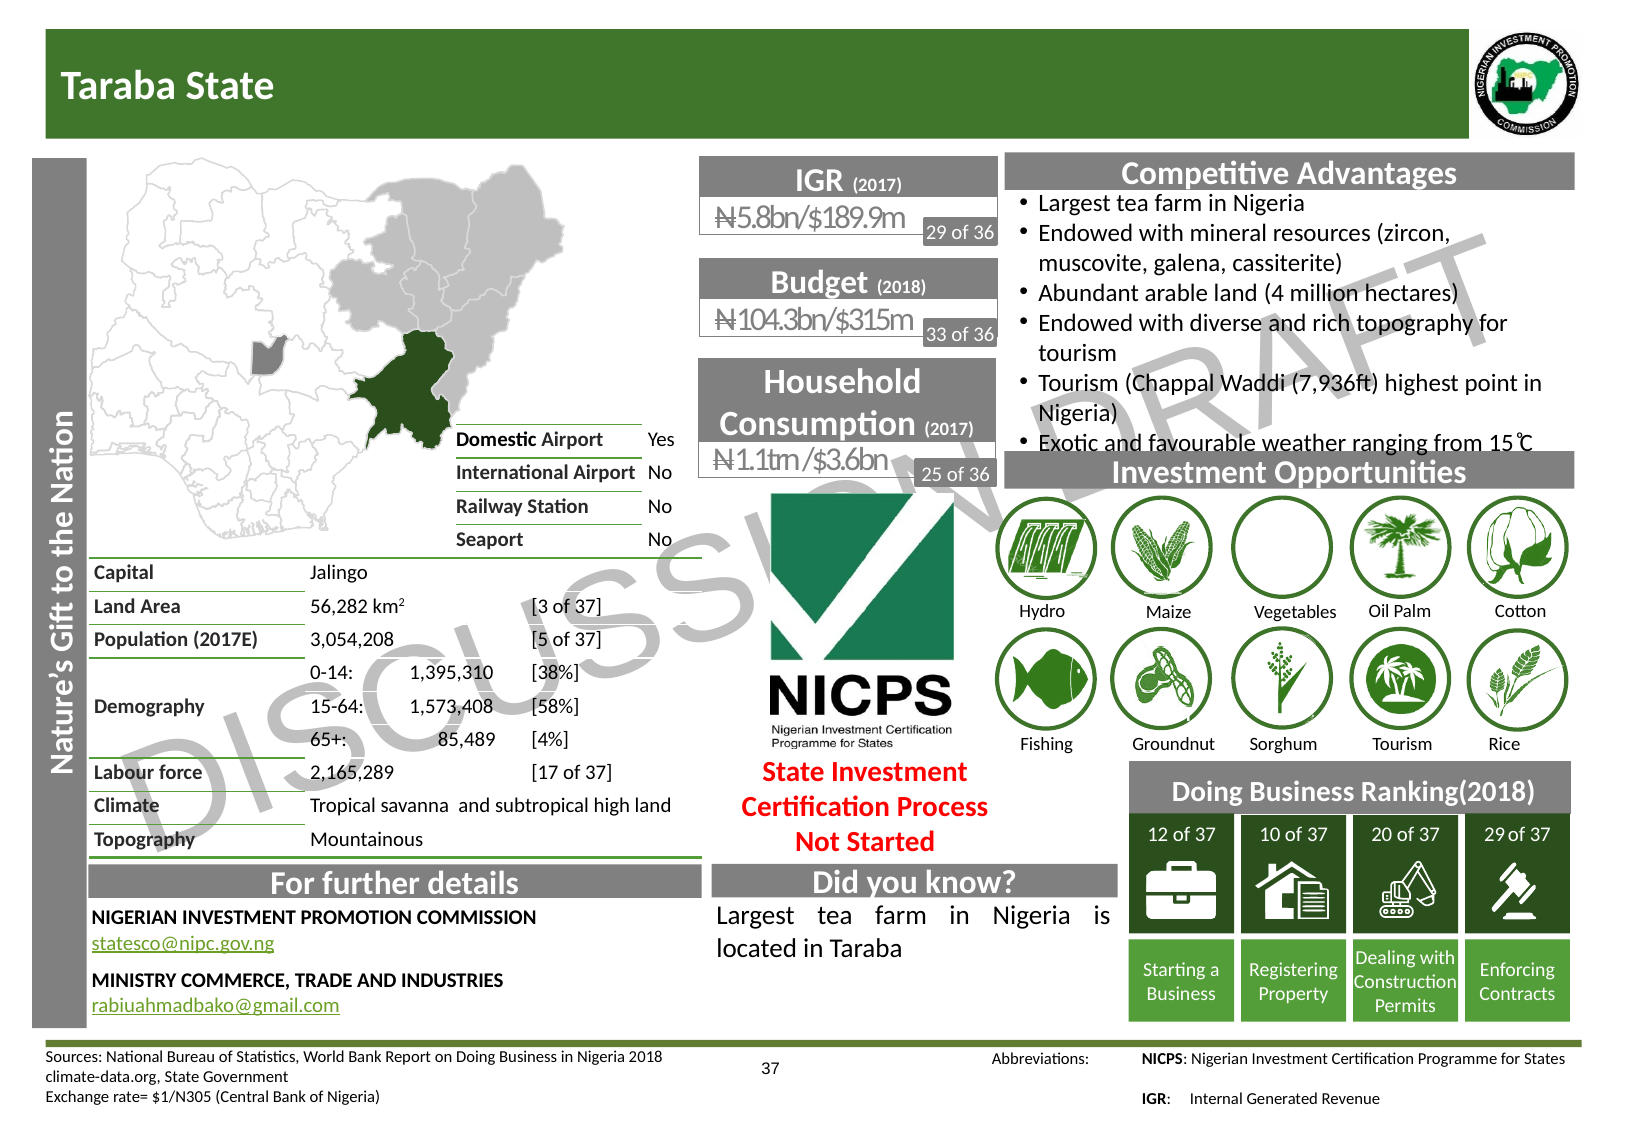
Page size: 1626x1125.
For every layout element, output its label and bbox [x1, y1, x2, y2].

text_box [698, 358, 997, 487]
text_box [994, 643, 1009, 715]
table_cell [89, 625, 702, 657]
text_box [1127, 937, 1236, 1024]
picture [1242, 516, 1328, 580]
text_box [1004, 152, 1575, 489]
title [45, 36, 1448, 129]
text_box [1231, 634, 1255, 722]
text_box [1234, 724, 1333, 754]
text_box [1323, 647, 1334, 709]
picture [1477, 638, 1564, 723]
text_box [977, 1040, 1589, 1115]
text_box [1466, 512, 1480, 582]
text_box [995, 496, 1086, 622]
text_box [1328, 524, 1334, 570]
picture [1121, 514, 1204, 596]
text_box [1130, 596, 1218, 623]
picture [1366, 644, 1436, 715]
picture [1354, 489, 1451, 598]
text_box [1473, 723, 1546, 755]
table_header [89, 559, 702, 591]
text_box [1480, 584, 1562, 622]
text_box [1239, 937, 1348, 1024]
text_box [1466, 648, 1477, 712]
text_box [1127, 760, 1572, 935]
picture [1480, 499, 1561, 584]
text_box [88, 157, 565, 539]
table_cell [89, 759, 702, 791]
text_box [32, 158, 699, 1029]
picture [1146, 860, 1216, 919]
text_box [1349, 626, 1452, 754]
text_box [1561, 519, 1569, 575]
text_box [1012, 627, 1080, 640]
text_box [1349, 526, 1354, 568]
text_box [1110, 516, 1121, 579]
table_cell [89, 659, 702, 757]
text_box [1122, 495, 1201, 514]
text_box [1117, 721, 1231, 755]
picture [1127, 640, 1204, 721]
text_box [1204, 650, 1213, 707]
text_box [1351, 937, 1460, 1024]
text_box [1204, 518, 1213, 577]
text_box [1231, 495, 1352, 623]
picture [1008, 516, 1089, 581]
text_box [1487, 628, 1548, 638]
text_box [1499, 495, 1537, 499]
text_box [1353, 598, 1447, 622]
table_cell [456, 458, 699, 558]
text_box [88, 717, 1126, 971]
picture [1469, 29, 1582, 139]
text_box [1463, 937, 1572, 1024]
table_cell [89, 592, 702, 624]
table_header [565, 425, 699, 458]
text_box [45, 1046, 745, 1107]
text_box [1110, 626, 1196, 717]
picture [1255, 860, 1329, 919]
text_box [699, 258, 998, 347]
picture [1255, 622, 1323, 724]
picture [770, 492, 955, 749]
table_cell [89, 792, 702, 824]
table_cell [89, 825, 702, 856]
text_box [1089, 520, 1098, 577]
text_box [699, 156, 998, 246]
picture [1009, 640, 1094, 717]
text_box [1564, 659, 1569, 702]
